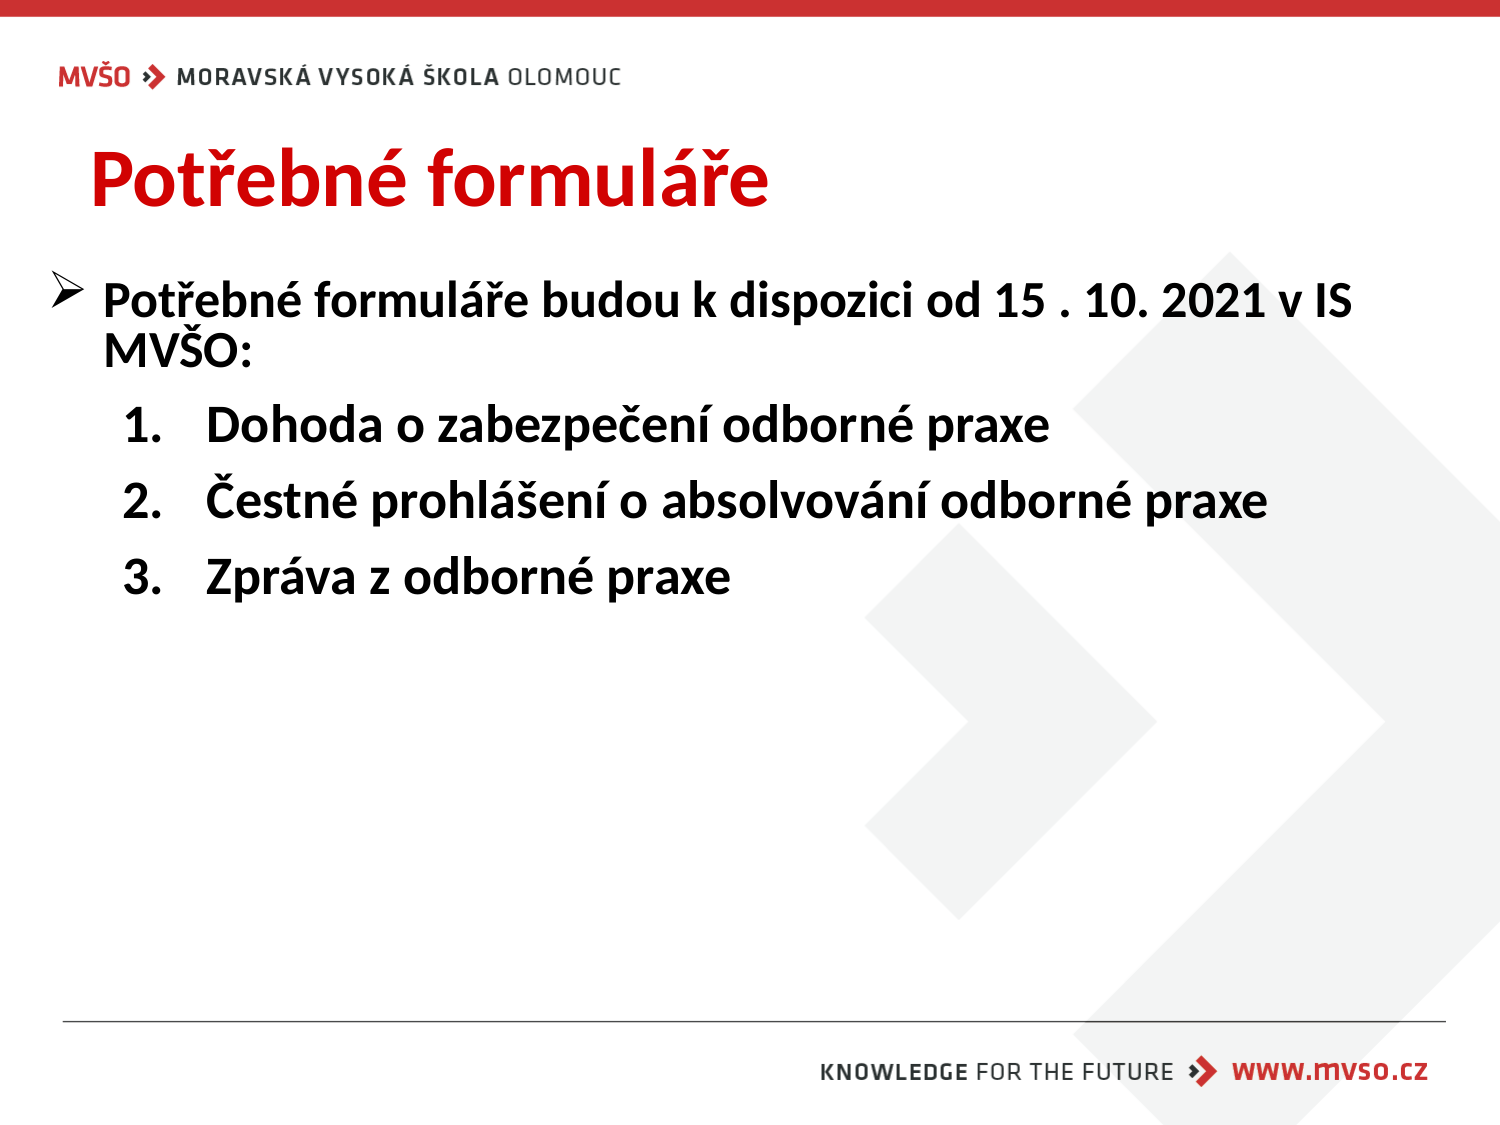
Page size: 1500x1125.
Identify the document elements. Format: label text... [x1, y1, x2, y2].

list Potřebné formuláře budou k dispozici od 15 . 10. 2021 v IS MVŠO: Dohoda o zabezpečení odborné praxe Čestné prohlášení o absolvování odborné praxe Zpráva z odborné praxe [32, 270, 1425, 1046]
picture [0, 0, 1500, 1125]
title Potřebné formuláře [75, 113, 1425, 233]
footer [512, 1042, 988, 1103]
